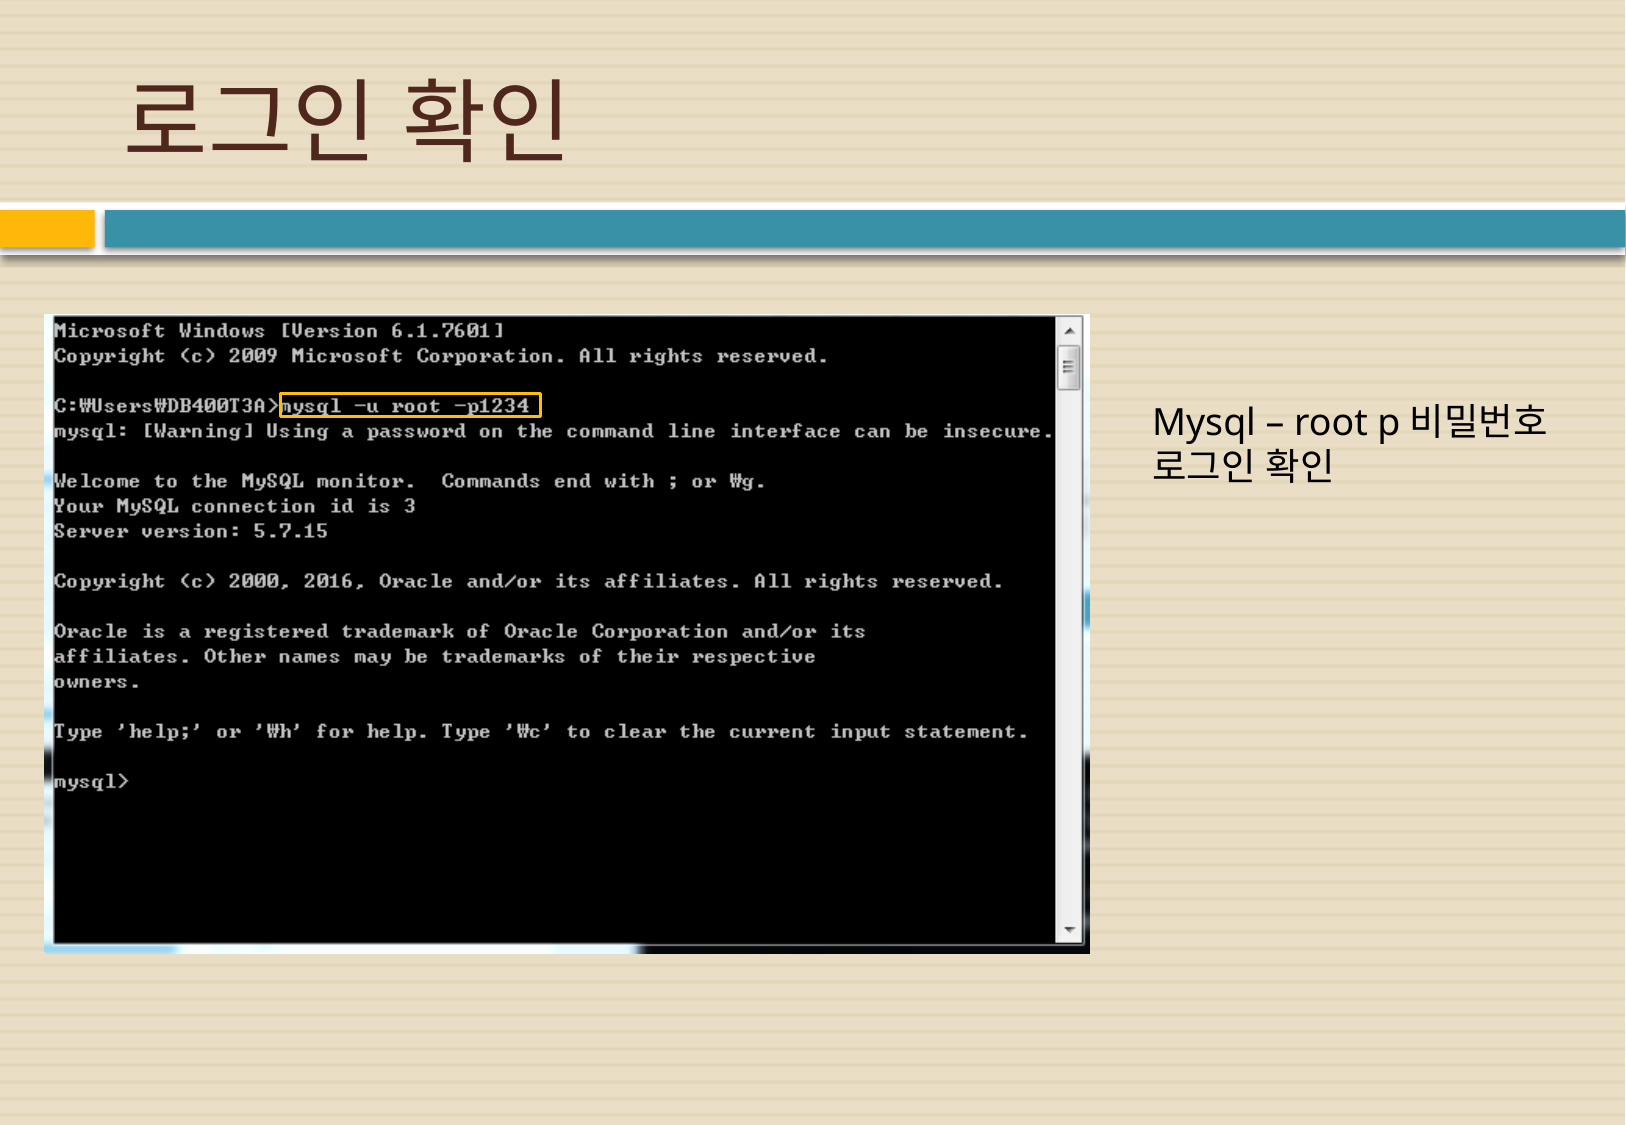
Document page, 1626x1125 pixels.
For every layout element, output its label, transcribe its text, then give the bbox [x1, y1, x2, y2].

text_box Mysql – root p비밀번호 로그인 확인 [1137, 390, 1625, 496]
title 로그인 확인 [108, 37, 1558, 200]
picture [44, 314, 1091, 954]
